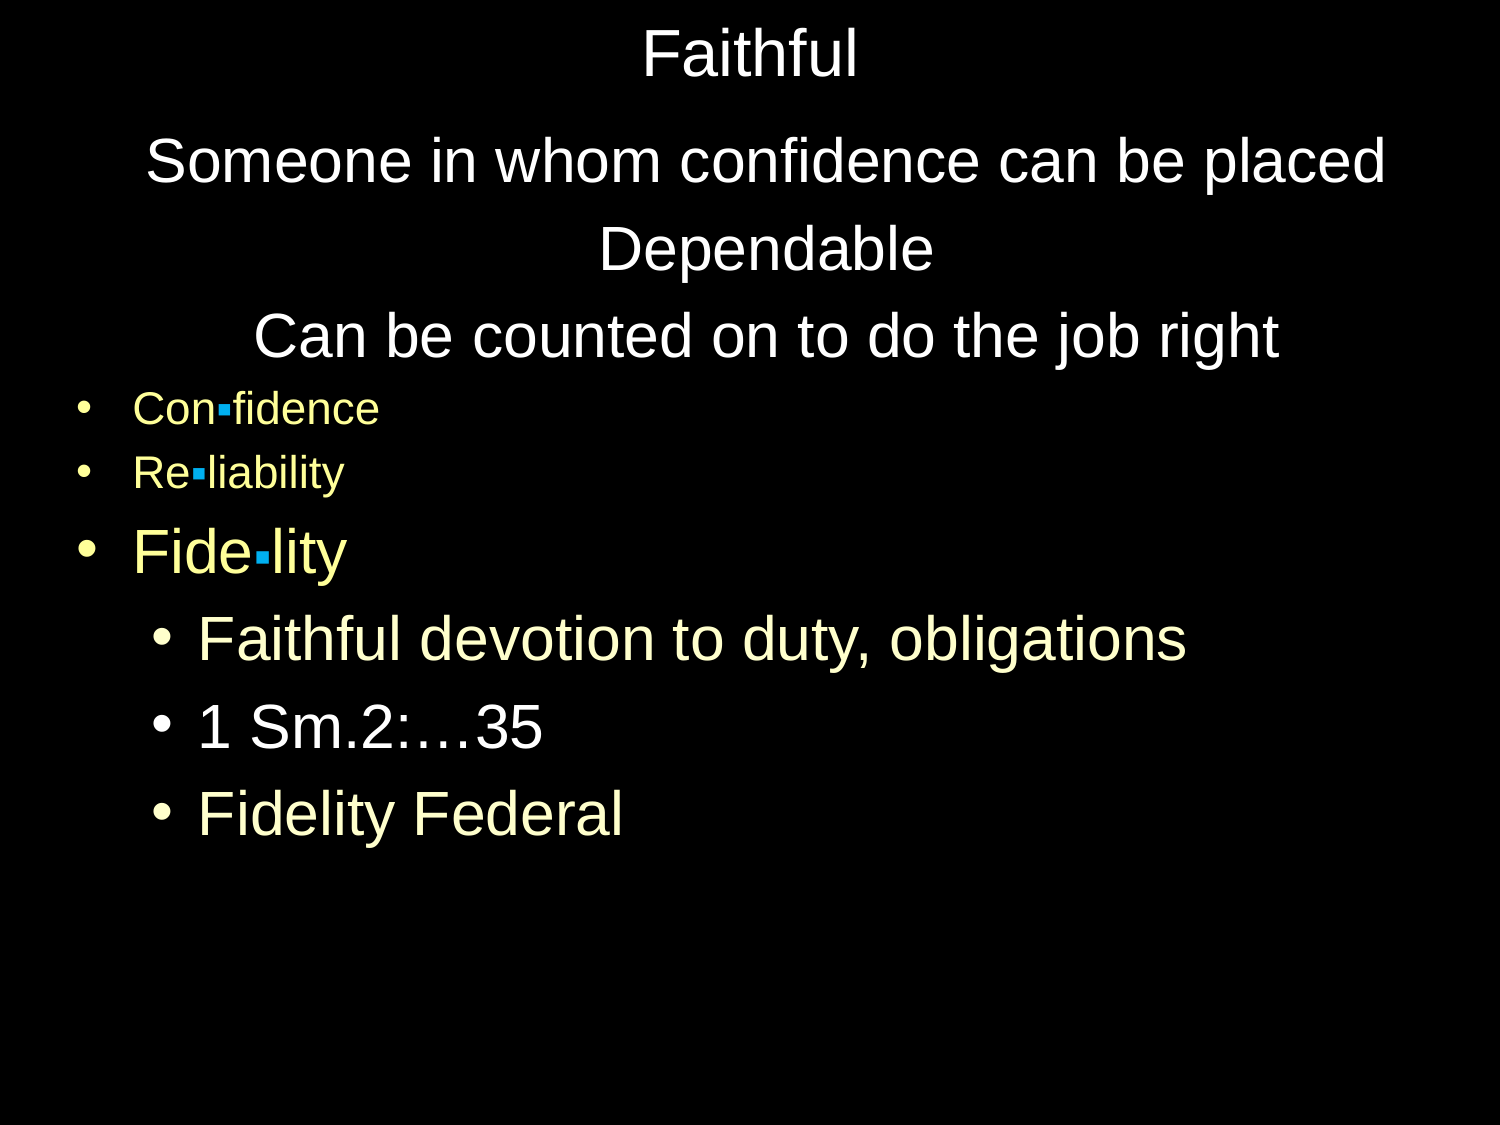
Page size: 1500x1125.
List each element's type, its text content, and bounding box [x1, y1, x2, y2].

list Someone in whom confidence can be placed Dependable Can be counted on to do the job right Con▪fidence Re▪liability Fide▪lity Faithful devotion to duty, obligations 1 Sm.2:…35 Fidelity Federal [60, 112, 1474, 1063]
title Faithful [43, 0, 1457, 100]
